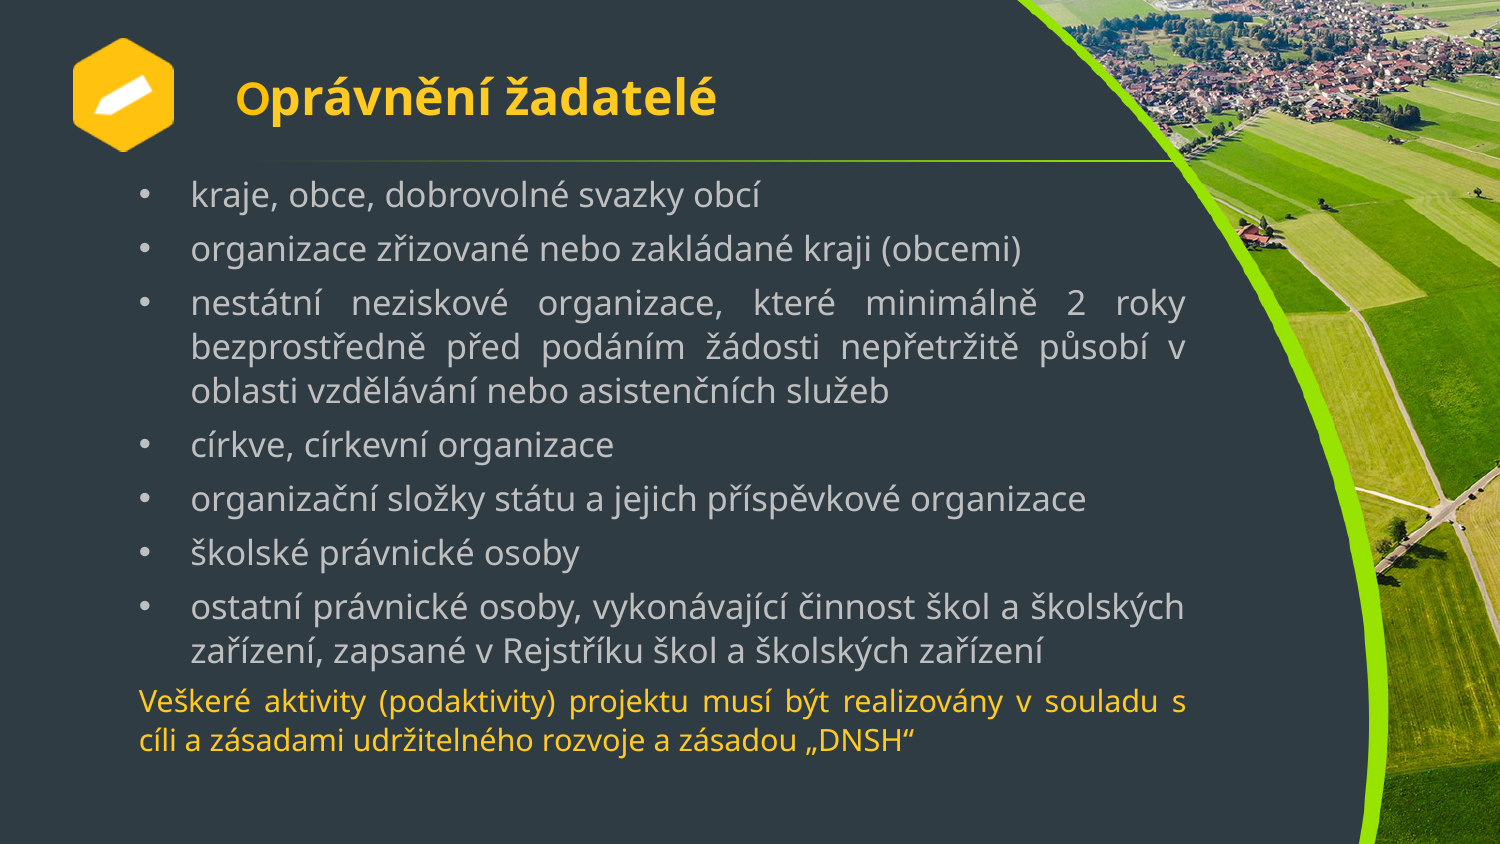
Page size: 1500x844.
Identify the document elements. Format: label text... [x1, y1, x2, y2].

text_box Oprávnění žadatelé [48, 20, 1377, 171]
list kraje, obce, dobrovolné svazky obcí organizace zřizované nebo zakládané kraji (obcemi) nestátní neziskové organizace, které minimálně 2 roky bezprostředně před podáním žádosti nepřetržitě působí v oblasti vzdělávání nebo asistenčních služeb církve, církevní organizace organizační složky státu a jejich příspěvkové organizace školské právnické osoby ostatní právnické osoby, vykonávající činnost škol a školských zařízení, zapsané v Rejstříku škol a školských zařízení Veškeré aktivity (podaktivity) projektu musí být realizovány v souladu s cíli a zásadami udržitelného rozvoje a zásadou „DNSH“ [123, 171, 1201, 833]
picture [0, 0, 1500, 844]
